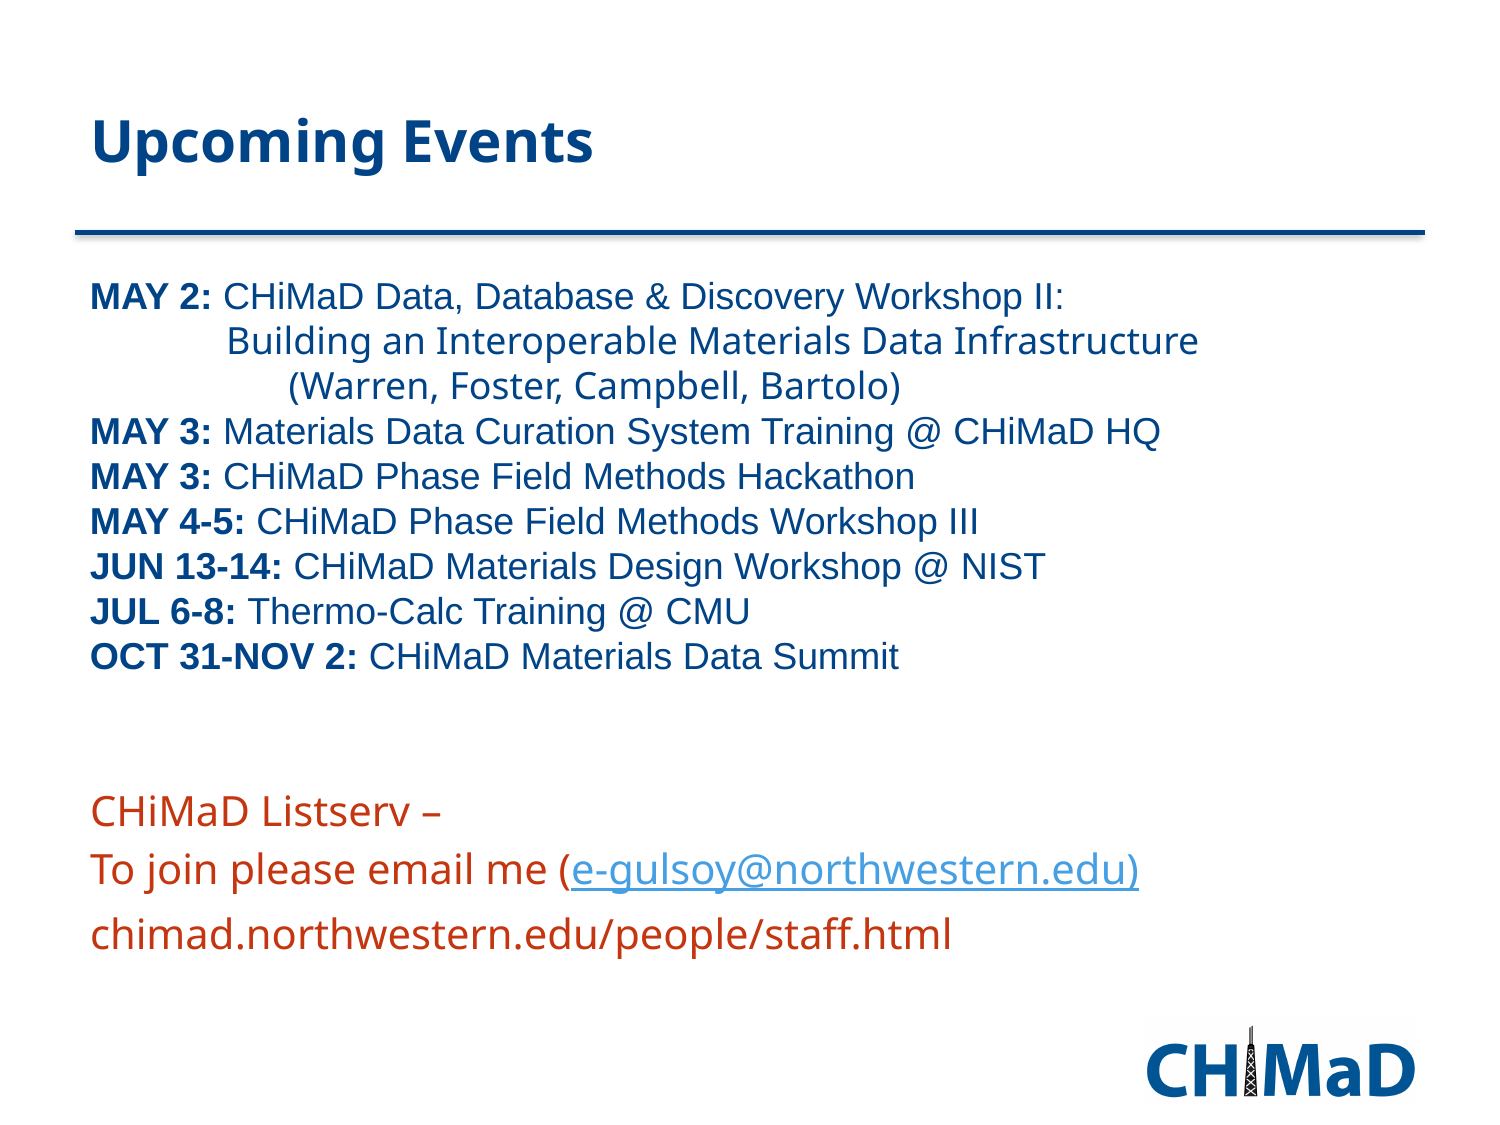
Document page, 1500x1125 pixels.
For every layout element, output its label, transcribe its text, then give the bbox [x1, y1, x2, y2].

text_box CHiMaD Listserv – To join please email me (e-gulsoy@northwestern.edu) chimad.northwestern.edu/people/staff.html [74, 776, 1425, 1013]
text_box MAY 2: CHiMaD Data, Database & Discovery Workshop II: Building an Interoperable Materials Data Infrastructure (Warren, Foster, Campbell, Bartolo) MAY 3: Materials Data Curation System Training @ CHiMaD HQ MAY 3: CHiMaD Phase Field Methods Hackathon MAY 4-5: CHiMaD Phase Field Methods Workshop III JUN 13-14: CHiMaD Materials Design Workshop @ NIST JUL 6-8: Thermo-Calc Training @ CMU OCT 31-NOV 2: CHiMaD Materials Data Summit [74, 264, 1425, 775]
title Upcoming Events [75, 45, 1425, 233]
